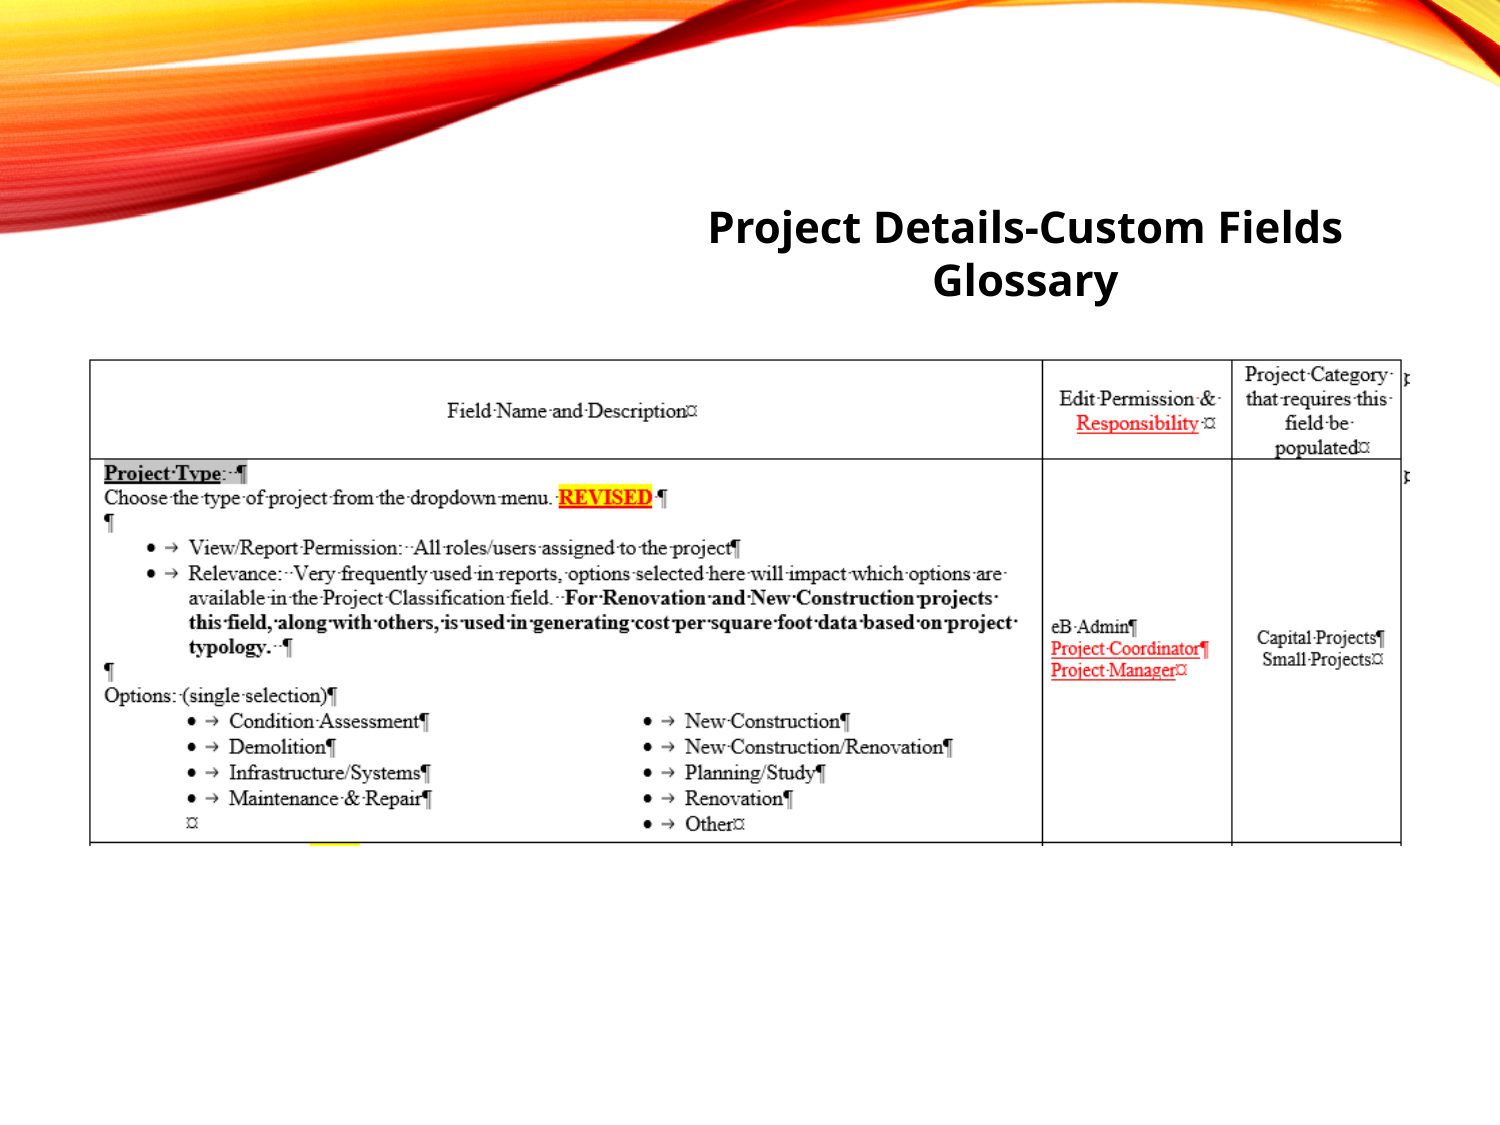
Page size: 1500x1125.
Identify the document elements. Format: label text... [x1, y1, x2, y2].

picture [0, 0, 1500, 237]
picture [83, 346, 1410, 846]
text_box Project Details-Custom Fields Glossary [614, 192, 1437, 313]
